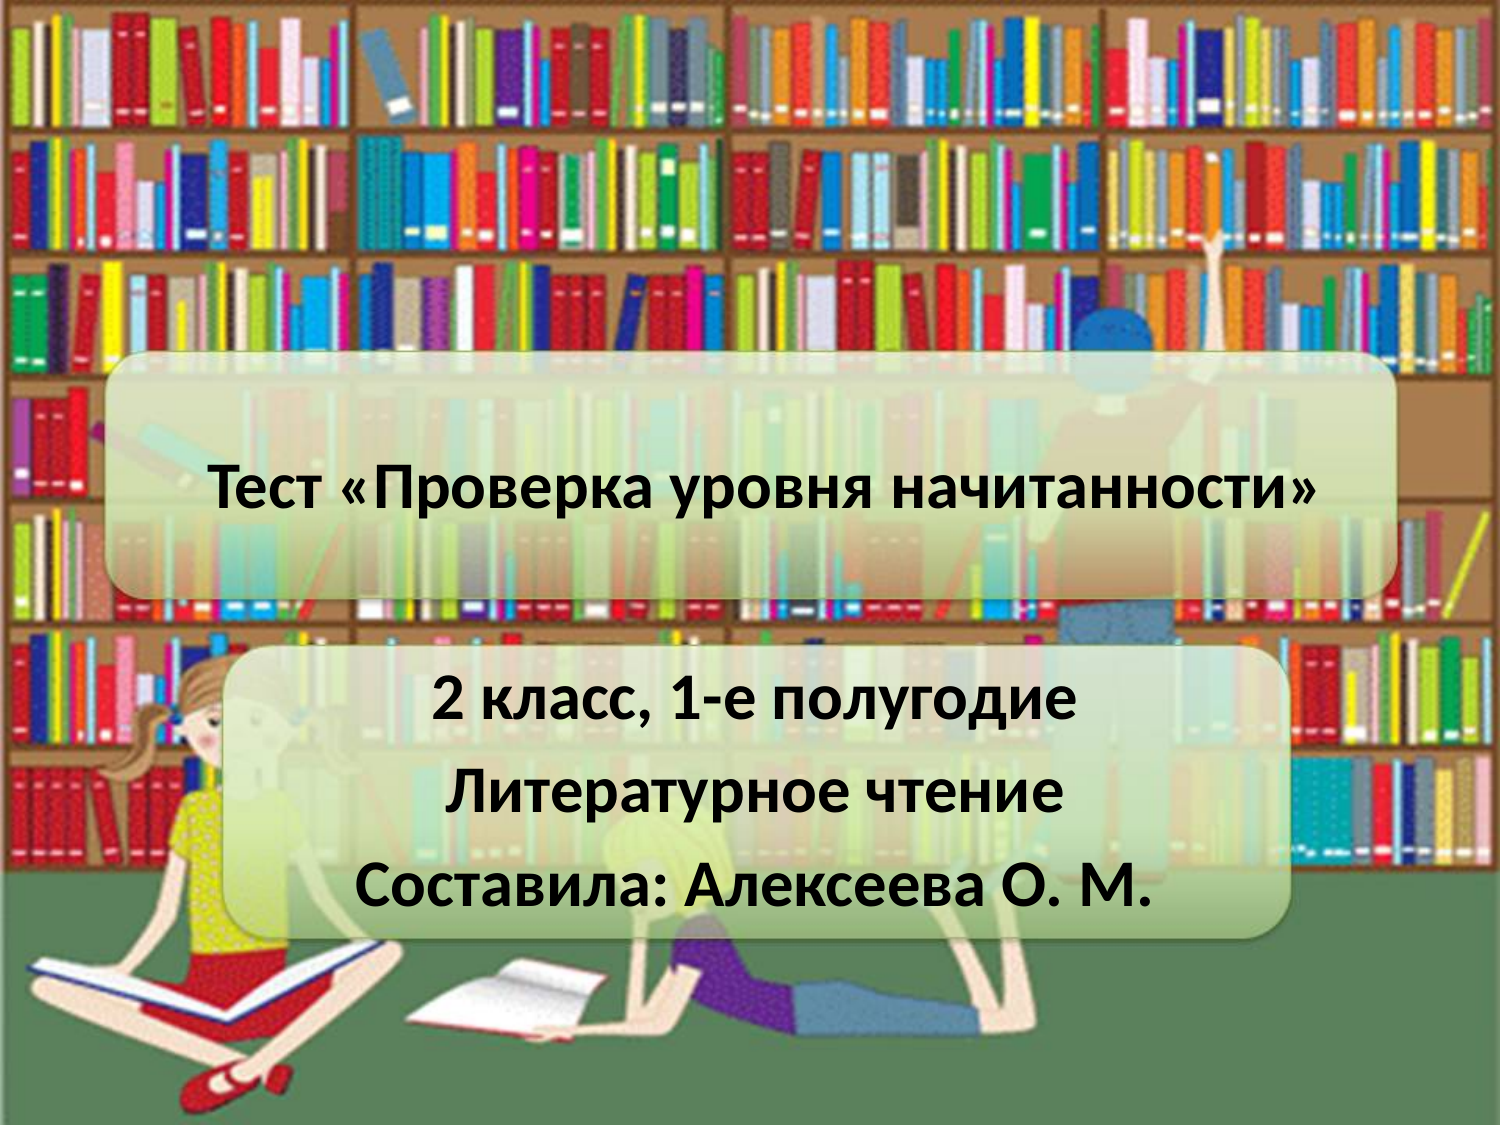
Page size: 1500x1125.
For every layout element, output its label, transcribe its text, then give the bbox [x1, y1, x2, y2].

subtitle 2 класс, 1-е полугодие Литературное чтение Составила: Алексеева О. М. [229, 644, 1281, 933]
title Тест «Проверка уровня начитанности» [88, 361, 1459, 604]
picture [0, 0, 1500, 1125]
